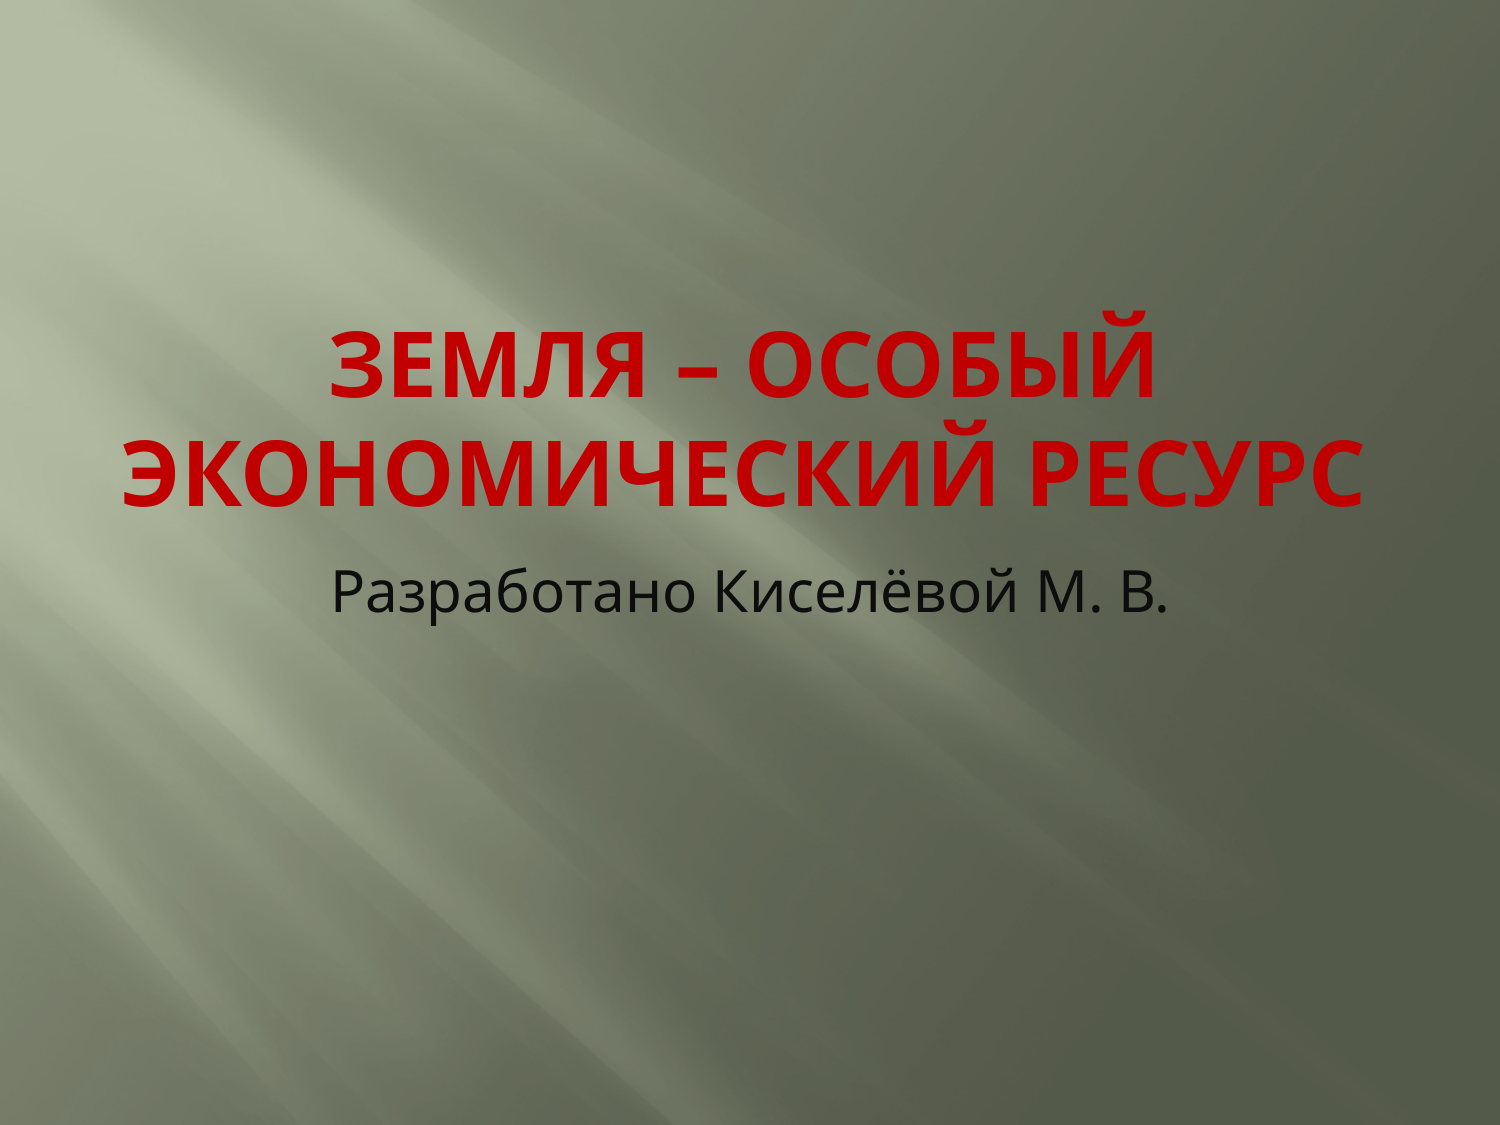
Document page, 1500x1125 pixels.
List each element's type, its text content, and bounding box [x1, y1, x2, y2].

subtitle Разработано Киселёвой М. В. [225, 546, 1275, 834]
title земля – особый экономический ресурс [69, 224, 1420, 525]
